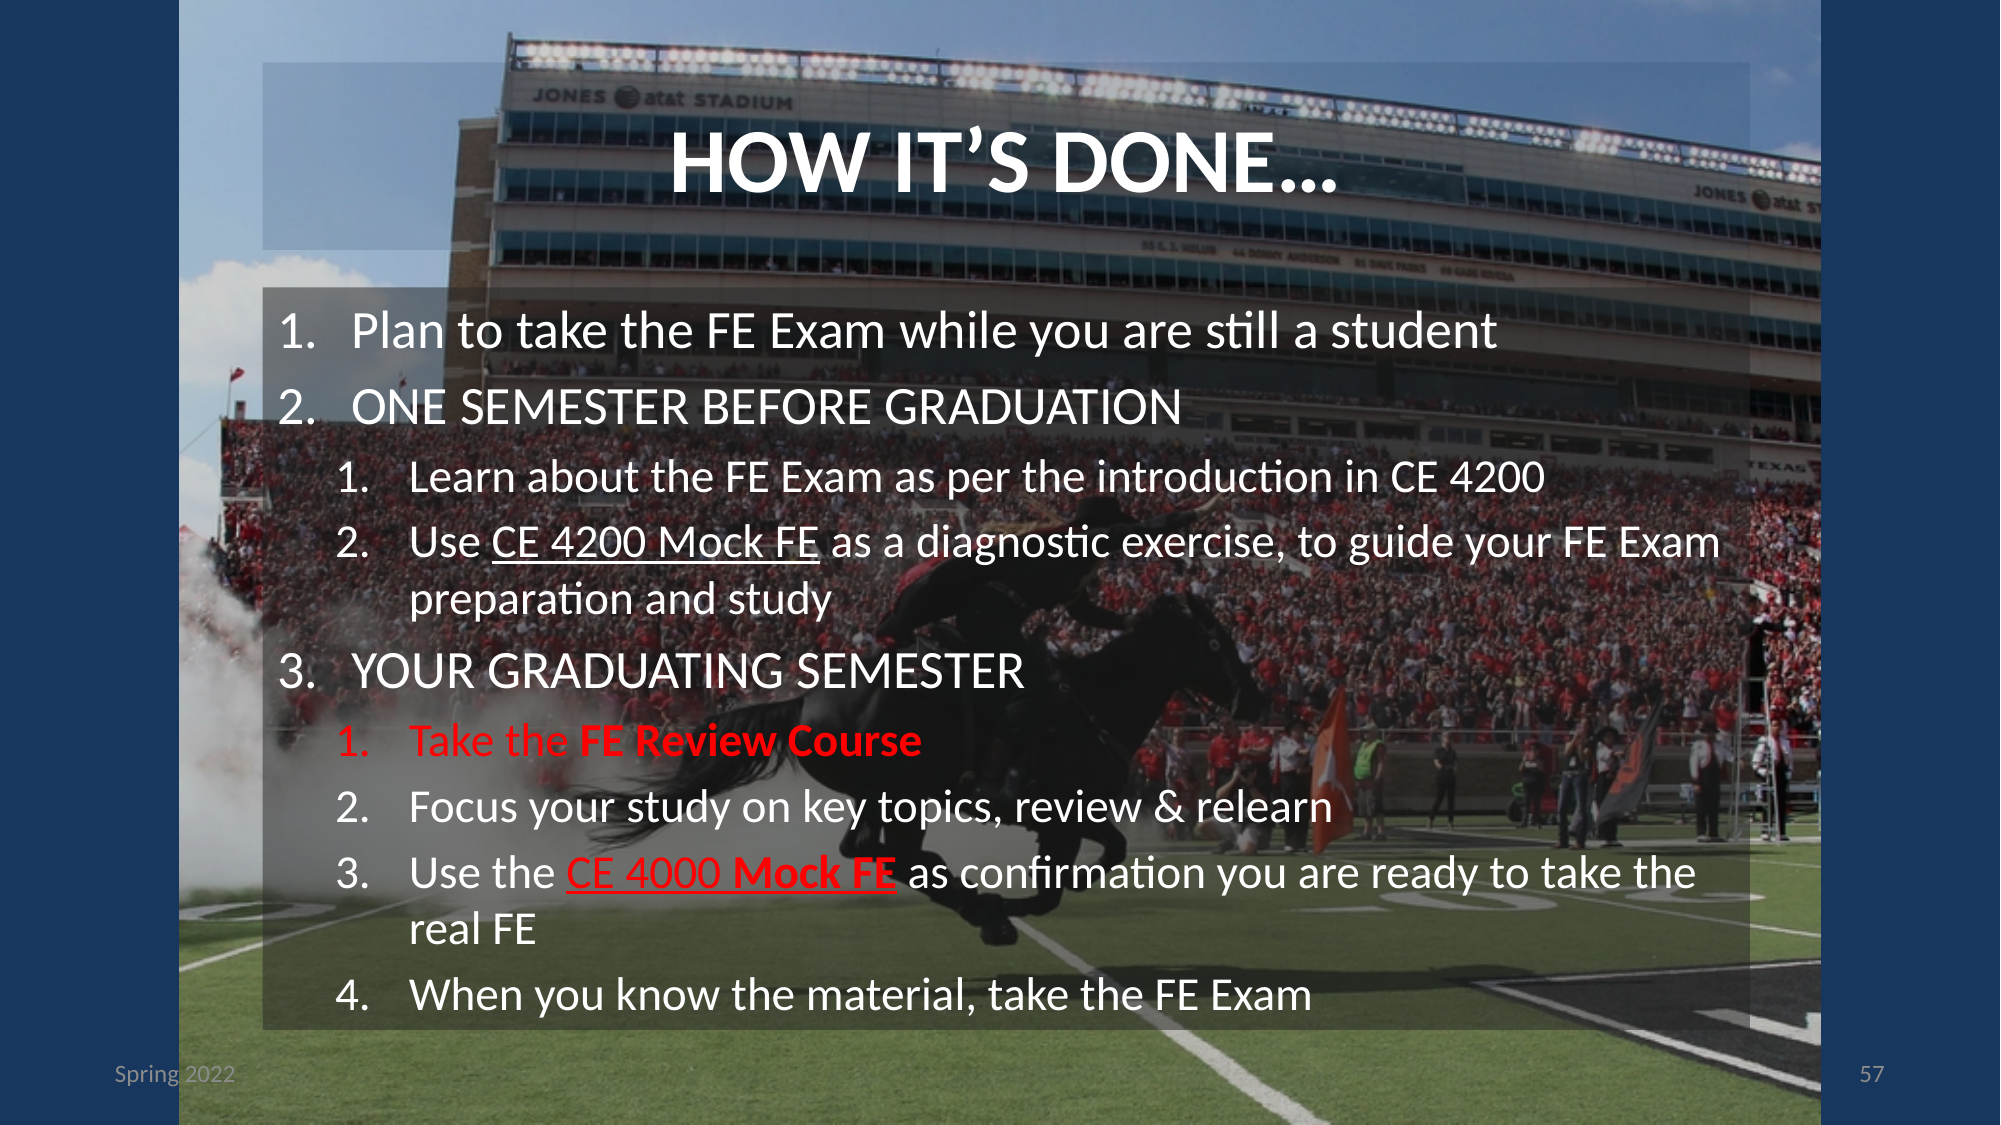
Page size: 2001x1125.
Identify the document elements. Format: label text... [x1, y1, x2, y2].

picture [179, 0, 1821, 1125]
slide_number 57 [1825, 1042, 1900, 1103]
slide_number Spring 2022 [99, 1042, 174, 1103]
